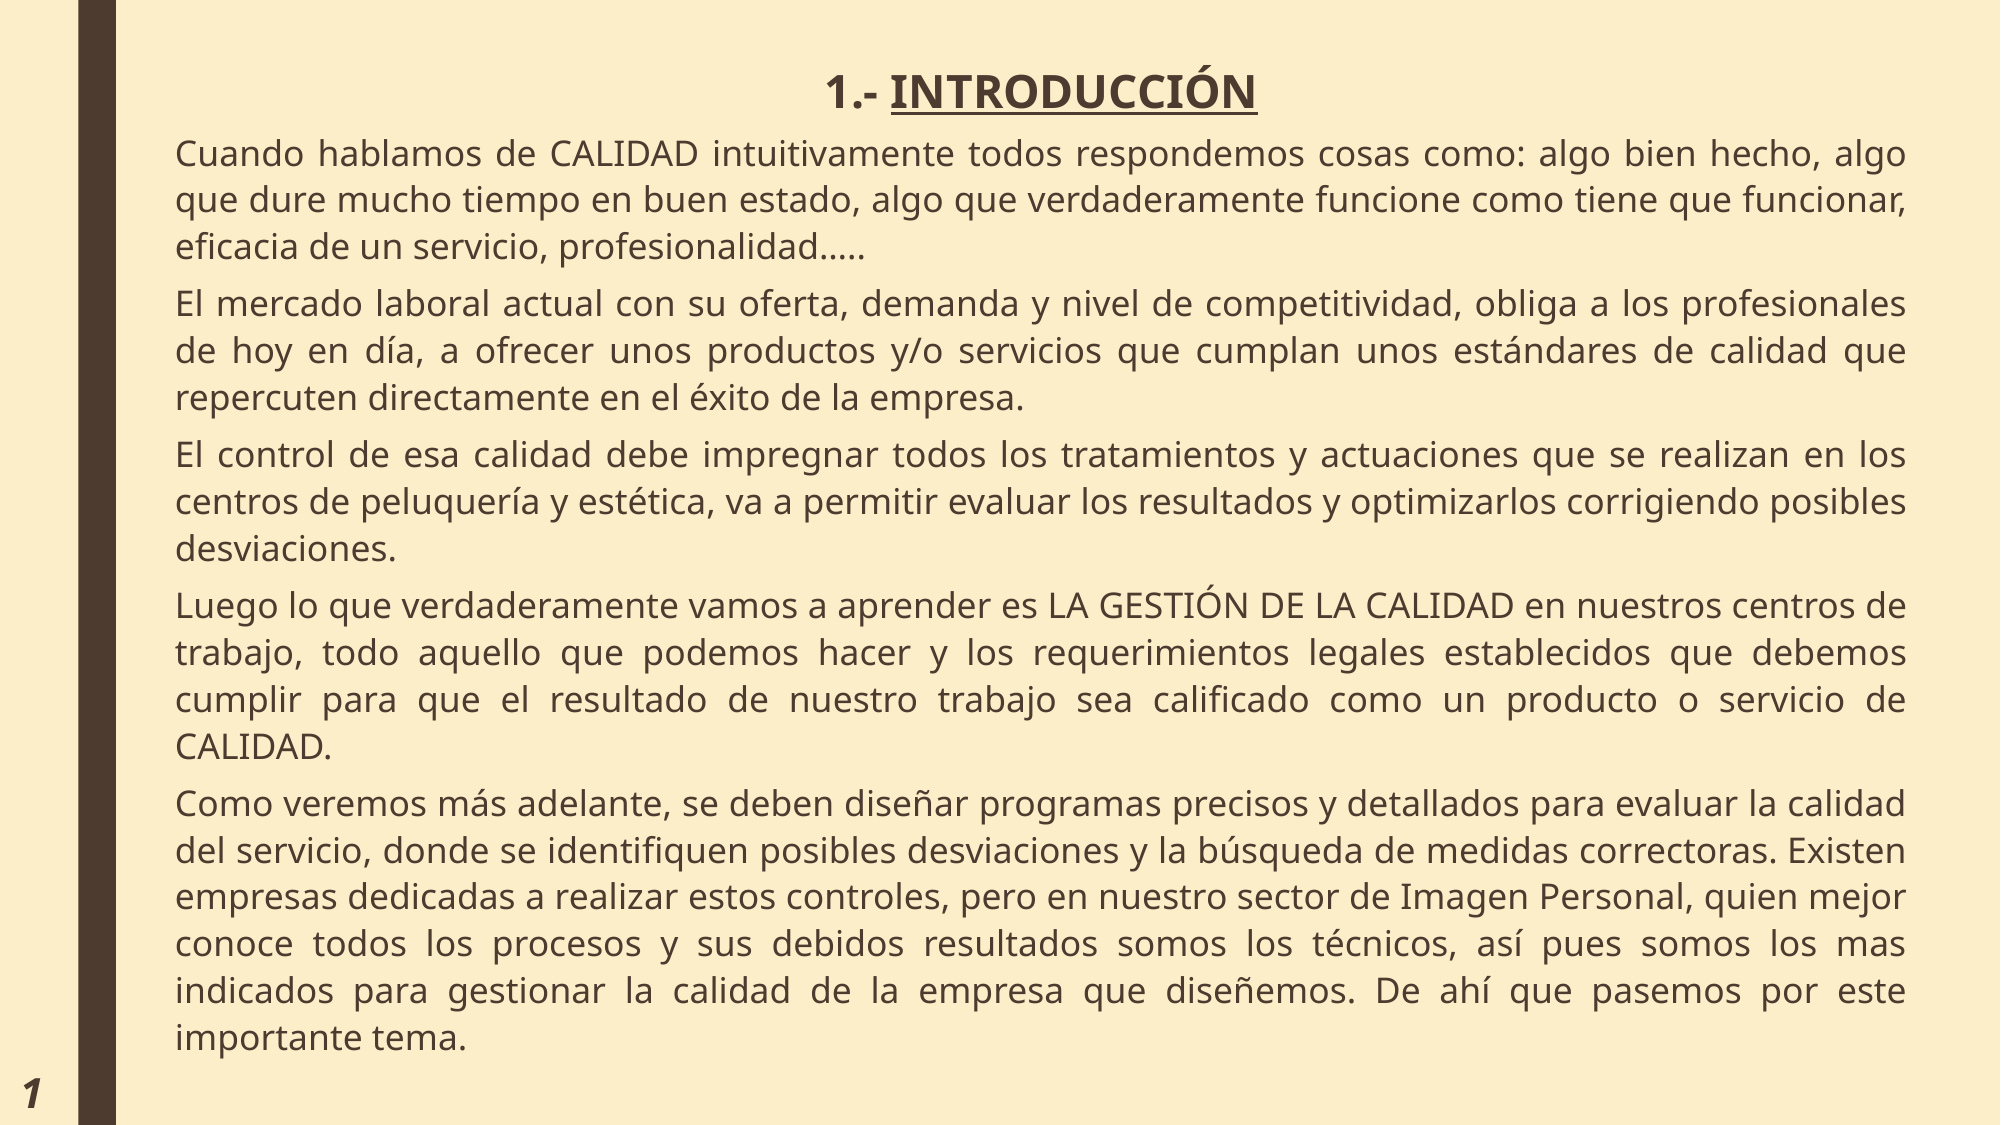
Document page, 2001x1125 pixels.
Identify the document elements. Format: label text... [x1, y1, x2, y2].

list 1.- INTRODUCCIÓN Cuando hablamos de CALIDAD intuitivamente todos respondemos cosas como: algo bien hecho, algo que dure mucho tiempo en buen estado, algo que verdaderamente funcione como tiene que funcionar, eficacia de un servicio, profesionalidad….. El mercado laboral actual con su oferta, demanda y nivel de competitividad, obliga a los profesionales de hoy en día, a ofrecer unos productos y/o servicios que cumplan unos estándares de calidad que repercuten directamente en el éxito de la empresa. El control de esa calidad debe impregnar todos los tratamientos y actuaciones que se realizan en los centros de peluquería y estética, va a permitir evaluar los resultados y optimizarlos corrigiendo posibles desviaciones. Luego lo que verdaderamente vamos a aprender es LA GESTIÓN DE LA CALIDAD en nuestros centros de trabajo, todo aquello que podemos hacer y los requerimientos legales establecidos que debemos cumplir para que el resultado de nuestro trabajo sea calificado como un producto o servicio de CALIDAD. Como veremos más adelante, se deben diseñar programas precisos y detallados para evaluar la calidad del servicio, donde se identifiquen posibles desviaciones y la búsqueda de medidas correctoras. Existen empresas dedicadas a realizar estos controles, pero en nuestro sector de Imagen Personal, quien mejor conoce todos los procesos y sus debidos resultados somos los técnicos, así pues somos los mas indicados para gestionar la calidad de la empresa que diseñemos. De ahí que pasemos por este importante tema. [160, 26, 1924, 1073]
slide_number 1 [0, 1058, 58, 1125]
